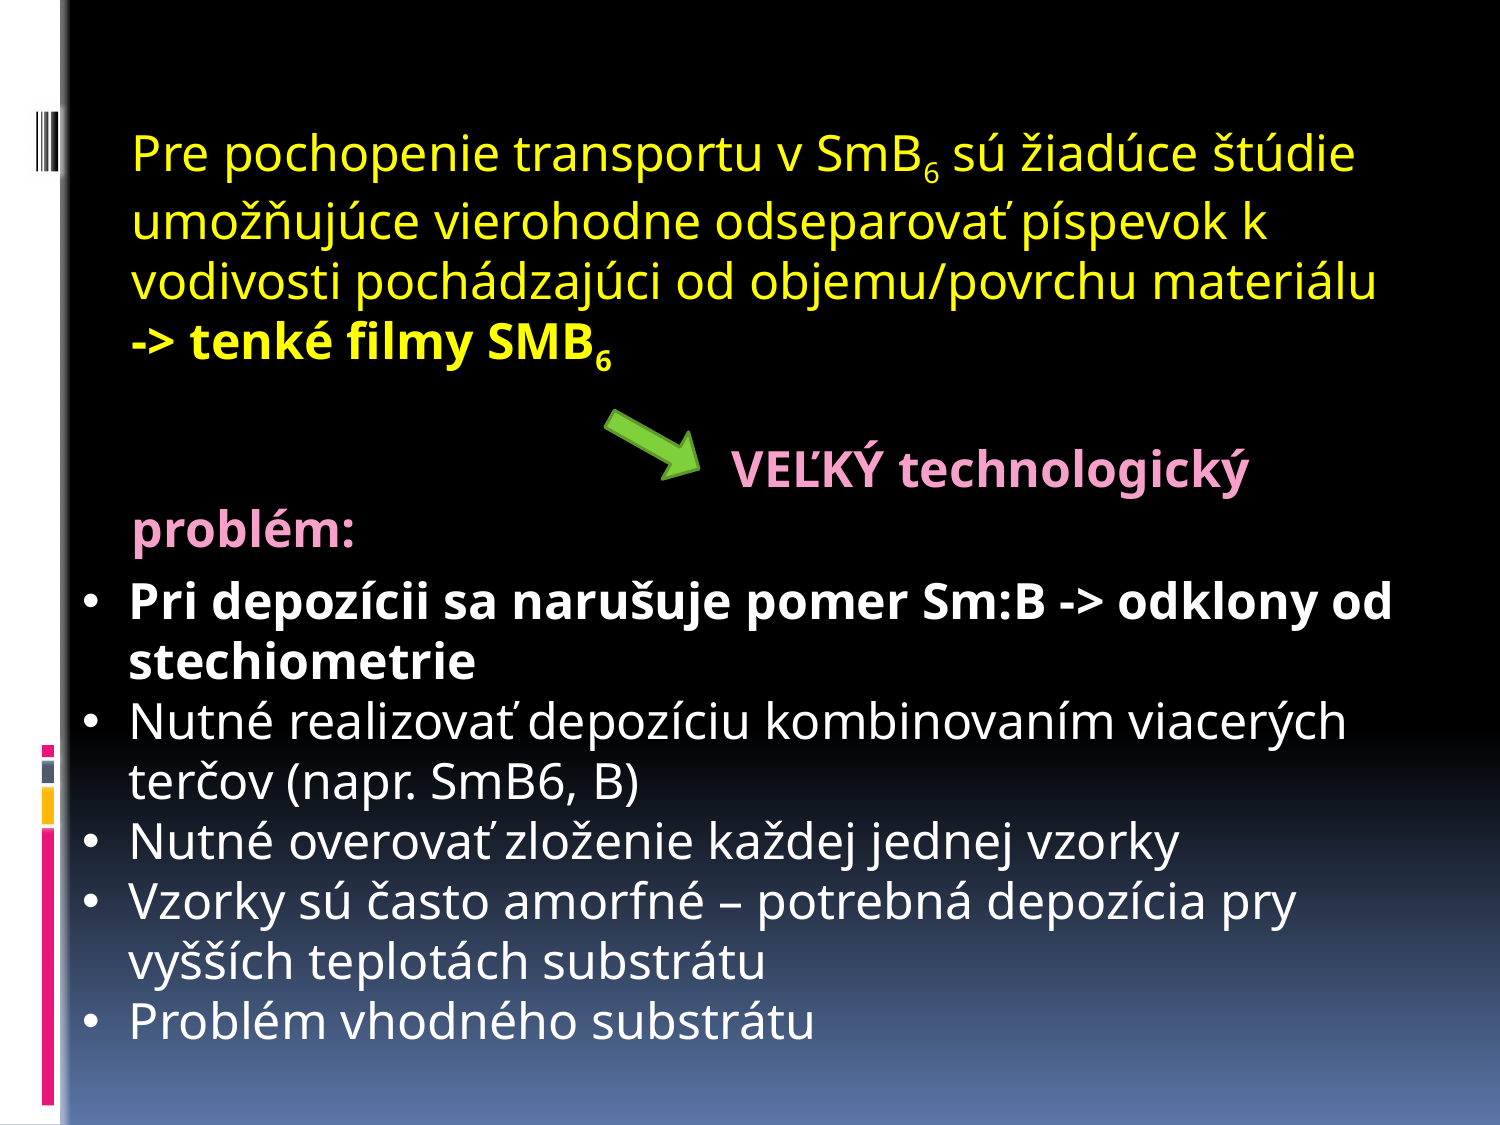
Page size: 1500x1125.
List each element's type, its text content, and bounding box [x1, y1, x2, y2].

text_box Pri depozícii sa narušuje pomer Sm:B -> odklony od stechiometrie Nutné realizovať depozíciu kombinovaním viacerých terčov (napr. SmB6, B) Nutné overovať zloženie každej jednej vzorky Vzorky sú často amorfné – potrebná depozícia pry vyšších teplotách substrátu Problém vhodného substrátu [67, 562, 1471, 1058]
text_box [603, 408, 701, 481]
text_box Pre pochopenie transportu v SmB6 sú žiadúce štúdie umožňujúce vierohodne odseparovať píspevok k vodivosti pochádzajúci od objemu/povrchu materiálu -> tenké filmy SMB6 VEĽKÝ technologický problém: [117, 113, 1471, 562]
